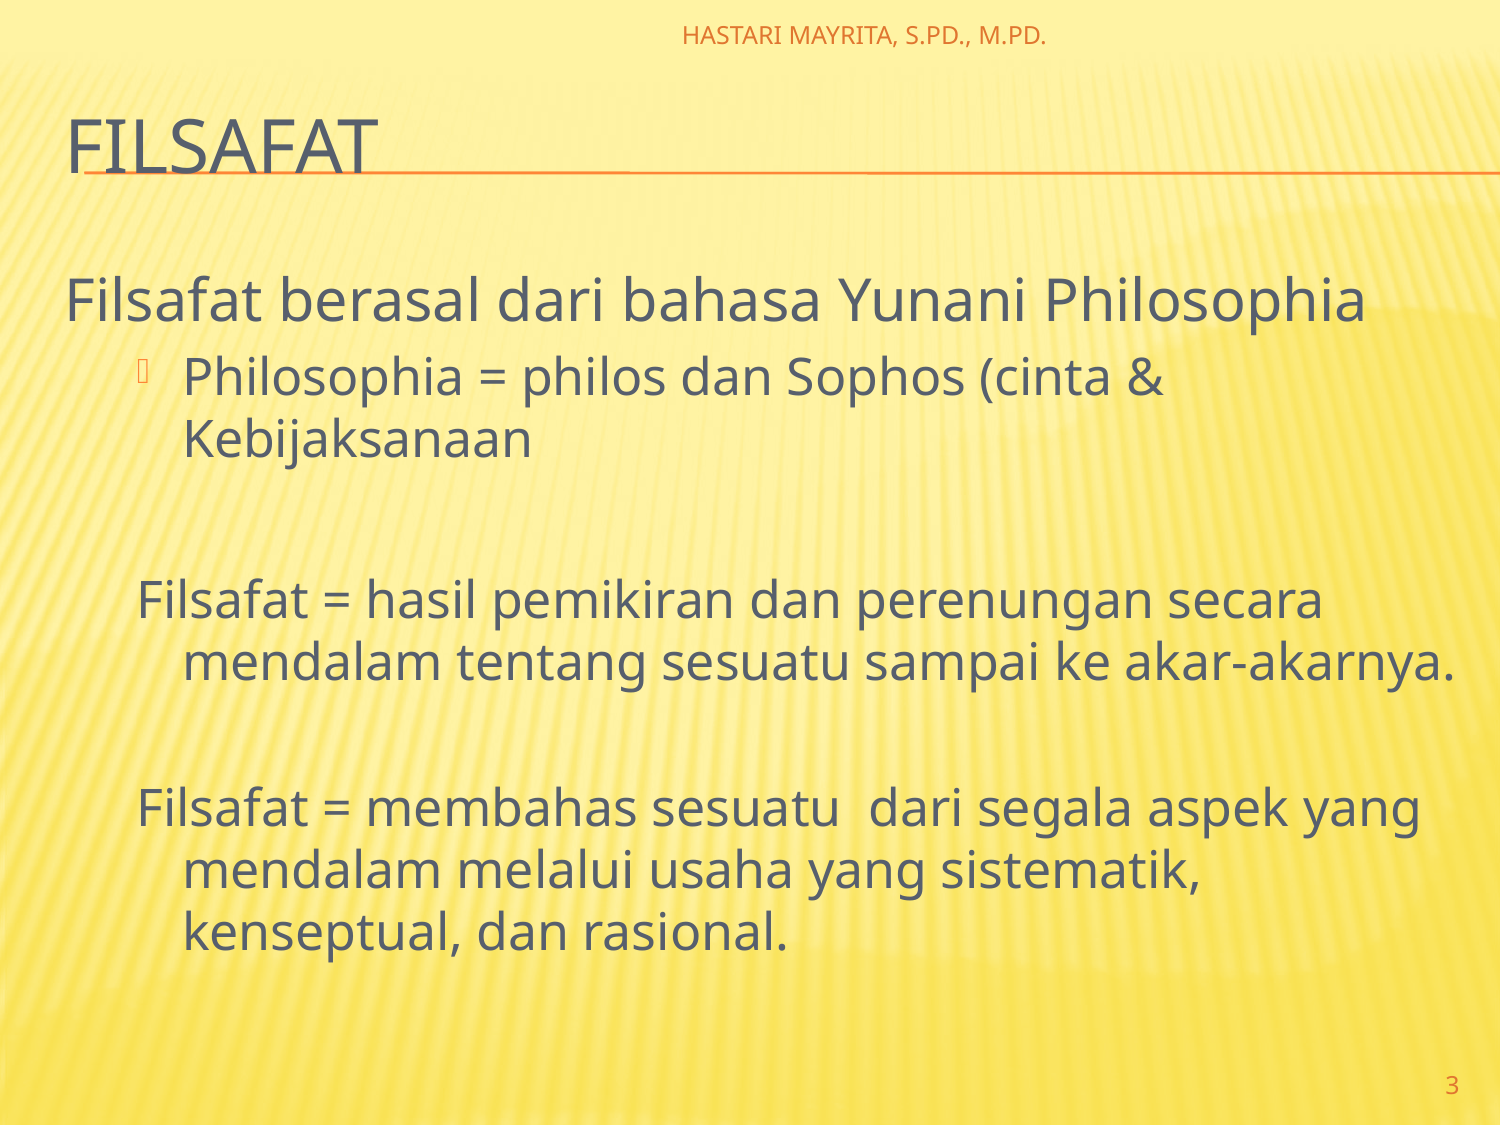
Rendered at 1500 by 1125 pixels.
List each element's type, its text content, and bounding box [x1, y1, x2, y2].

footer HASTARI MAYRITA, S.PD., M.PD. [587, 12, 1063, 60]
title FILSAFAT [50, 75, 1475, 213]
slide_number 3 [1350, 1061, 1475, 1103]
list Filsafat berasal dari bahasa Yunani Philosophia Philosophia = philos dan Sophos (cinta & Kebijaksanaan Filsafat = hasil pemikiran dan perenungan secara mendalam tentang sesuatu sampai ke akar-akarnya. Filsafat = membahas sesuatu dari segala aspek yang mendalam melalui usaha yang sistematik, kenseptual, dan rasional. [50, 254, 1475, 998]
